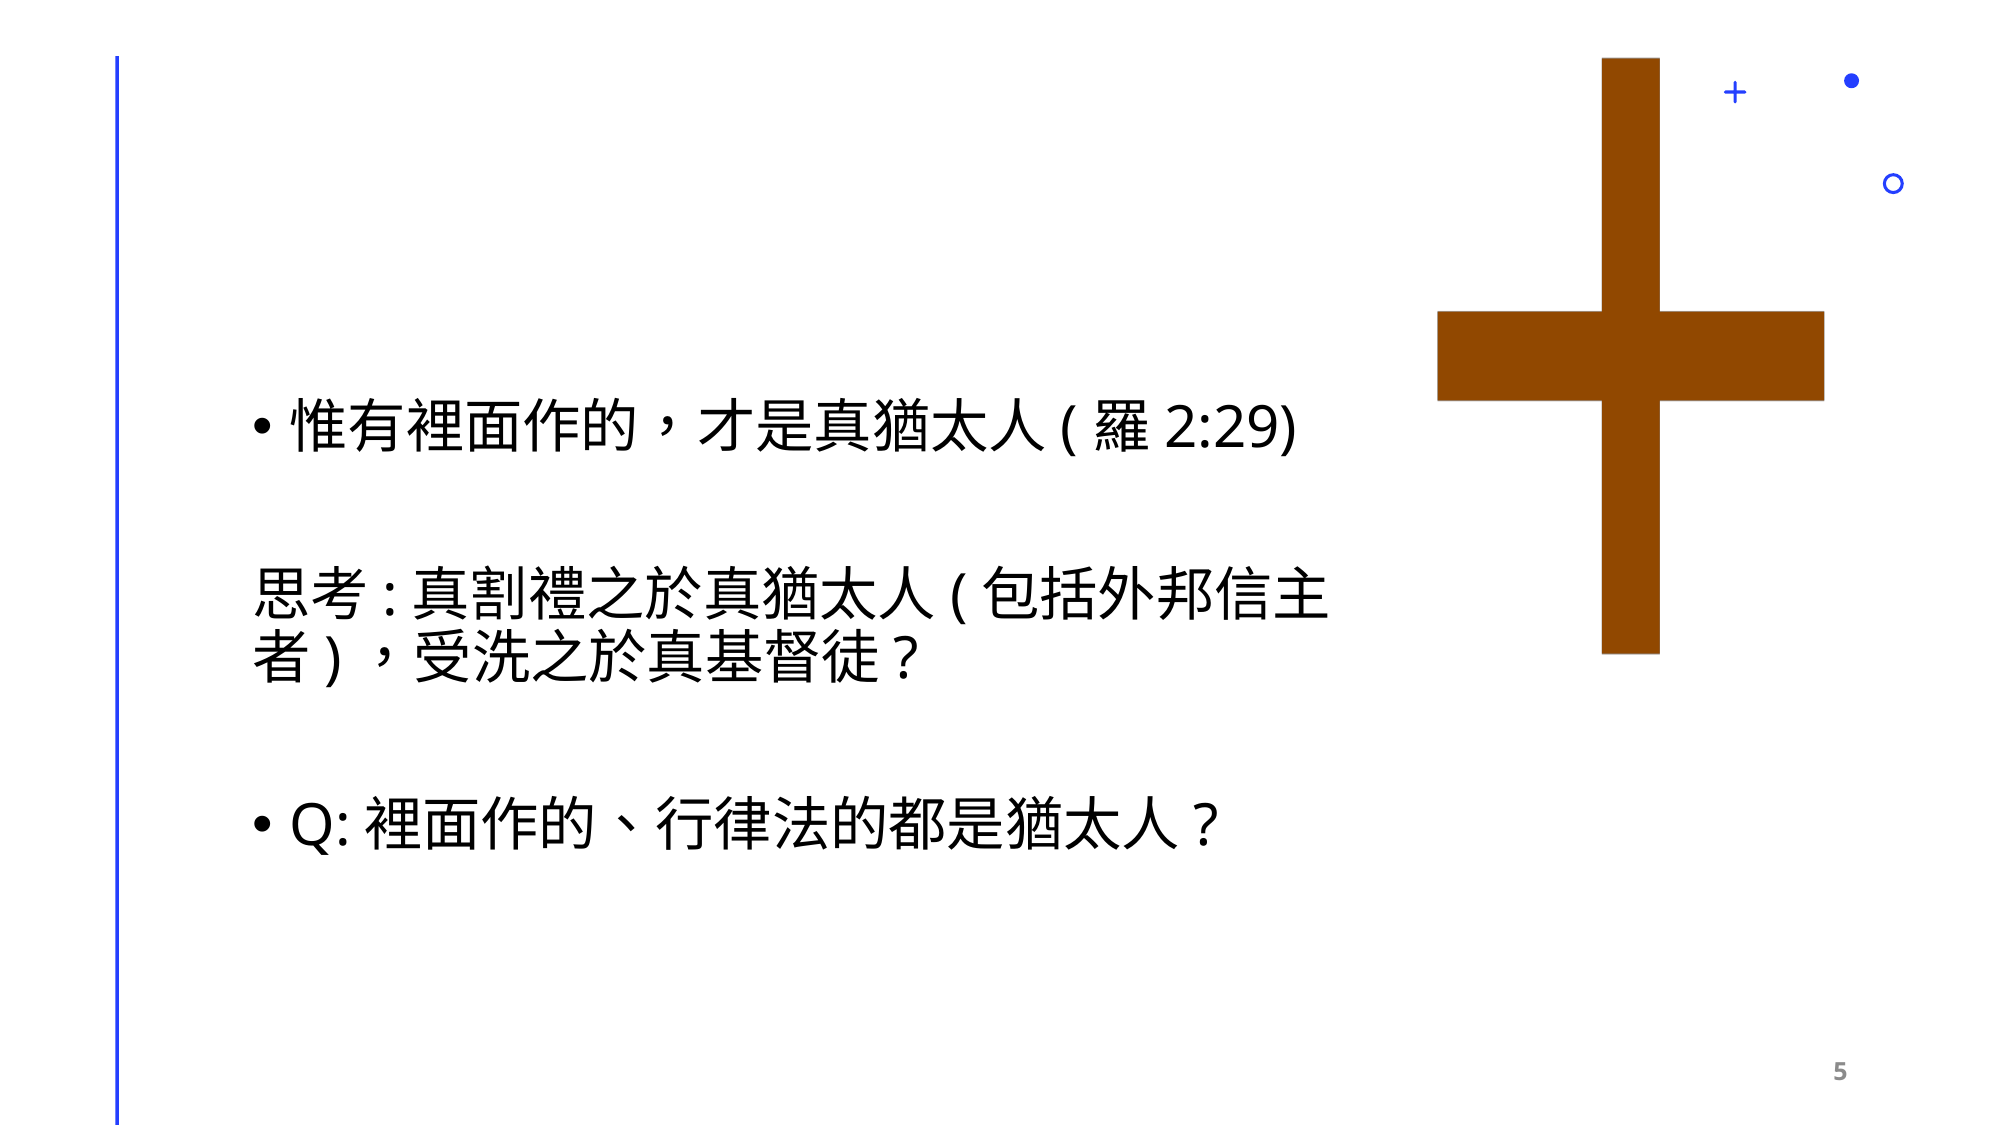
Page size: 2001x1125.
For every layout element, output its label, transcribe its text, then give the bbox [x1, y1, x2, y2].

list 惟有裡面作的，才是真猶太人(羅2:29) 思考:真割禮之於真猶太人(包括外邦信主者)，受洗之於真基督徒? Q:裡面作的、行律法的都是猶太人? [236, 299, 1390, 1014]
picture [1399, 0, 1863, 714]
slide_number 5 [1412, 1042, 1863, 1103]
